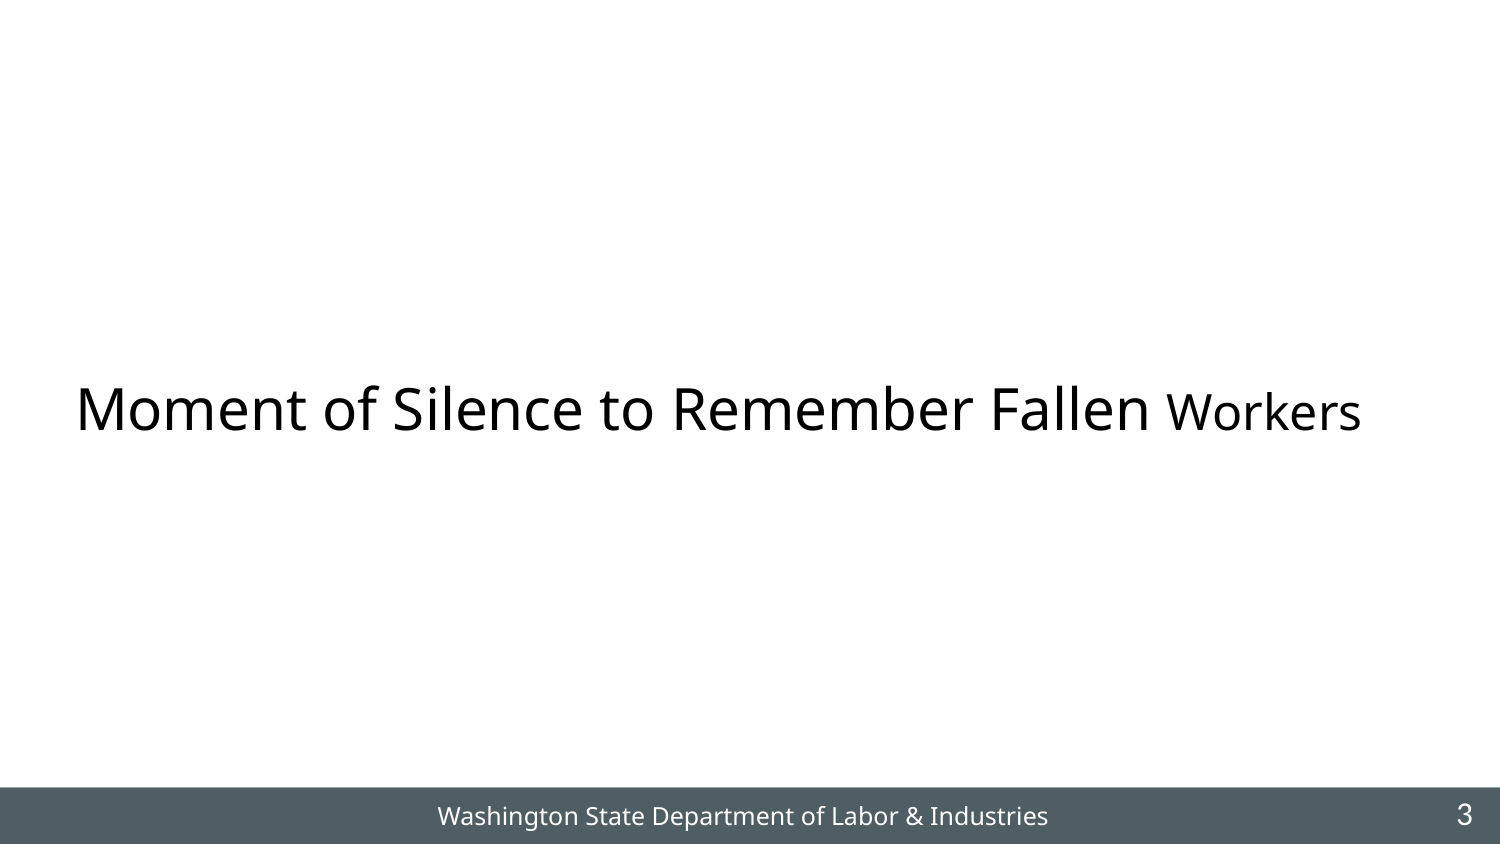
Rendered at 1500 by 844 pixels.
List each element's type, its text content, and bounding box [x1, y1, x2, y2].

title Moment of Silence to Remember Fallen Workers [75, 371, 1413, 443]
